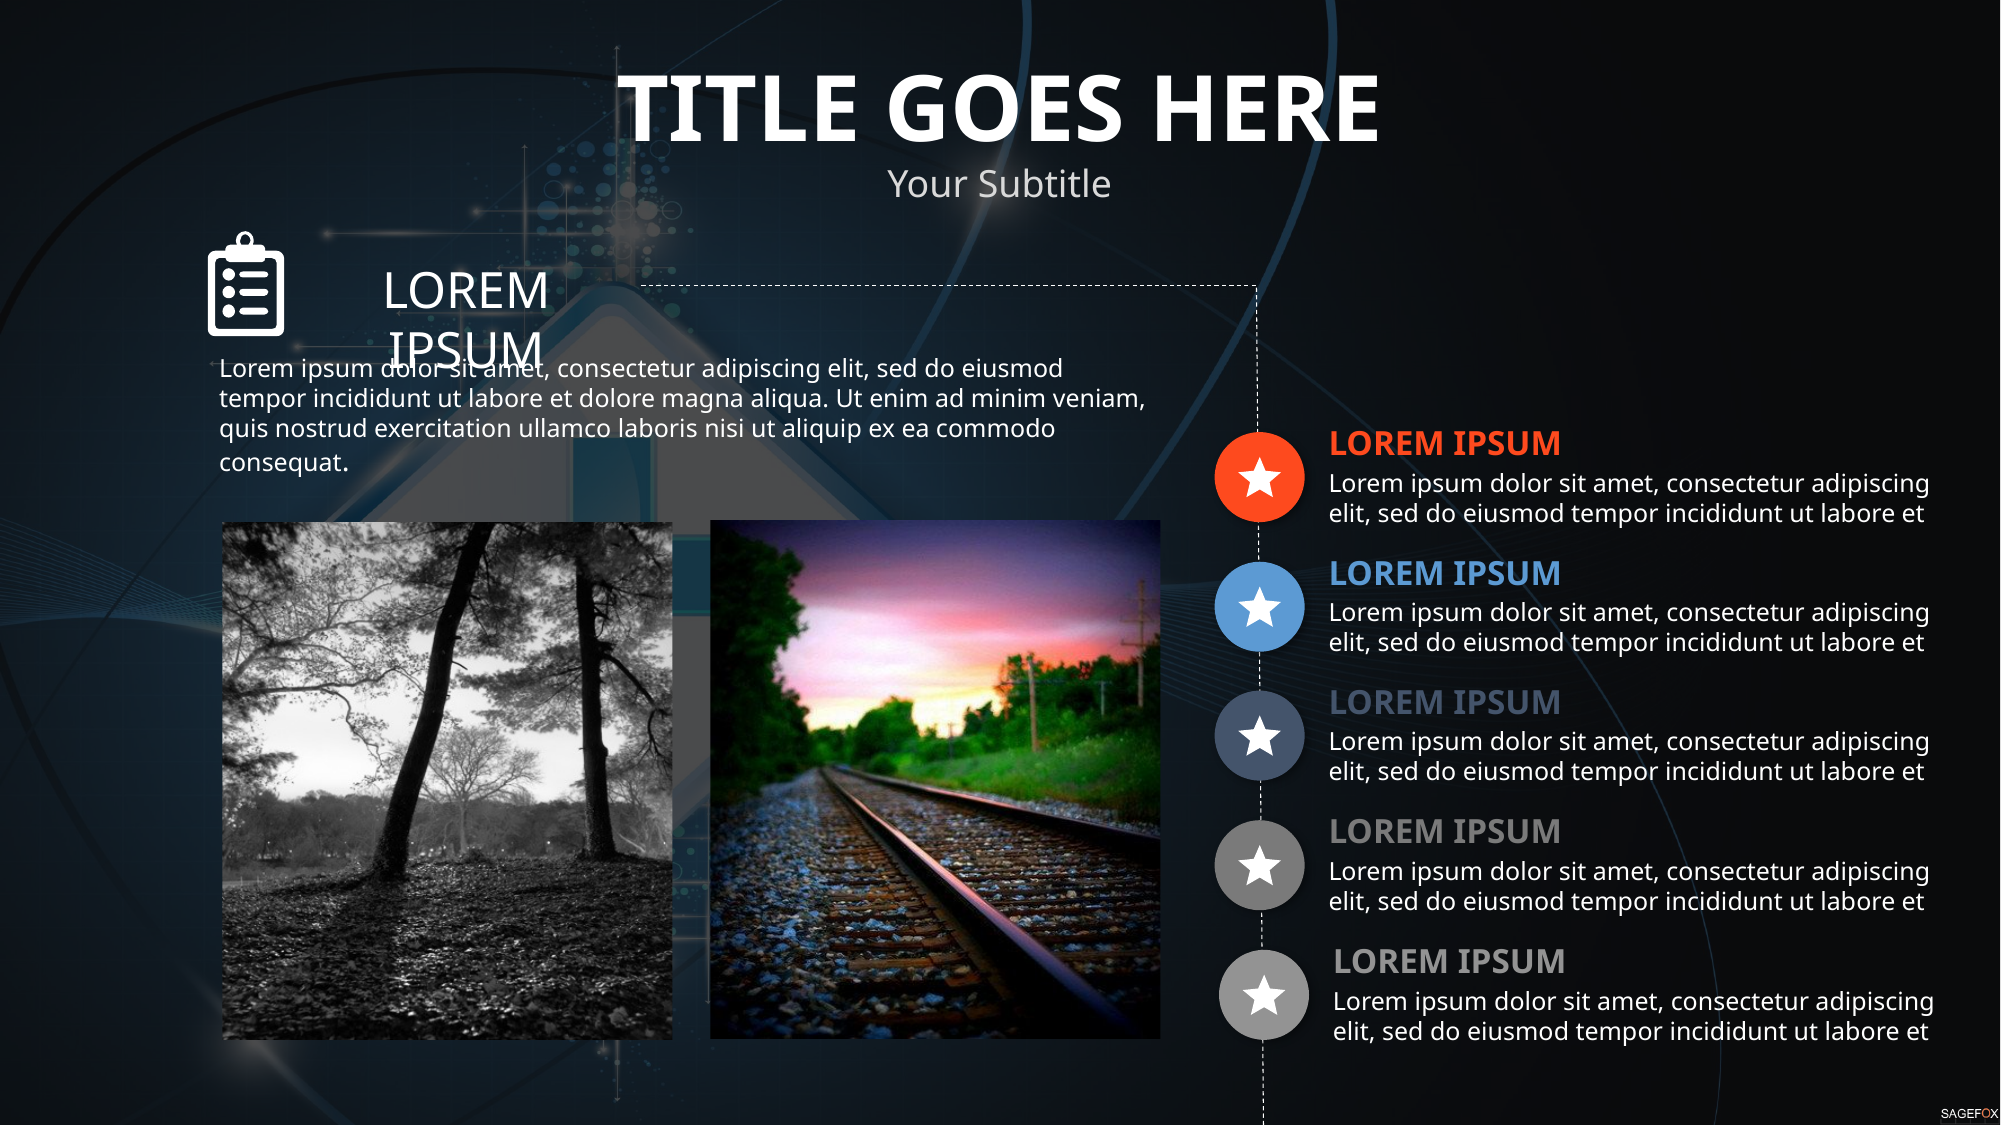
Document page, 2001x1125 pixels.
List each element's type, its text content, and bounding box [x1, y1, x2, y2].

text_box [1214, 690, 1305, 781]
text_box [1256, 652, 1264, 690]
text_box Lorem ipsum dolor sit amet, consectetur adipiscing elit, sed do eiusmod tempor incididunt ut labore et dolore magna aliqua. Ut enim ad minim veniam, quis nostrud exercitation ullamco laboris nisi ut aliquip ex ea commodo consequat. [204, 344, 1168, 485]
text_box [1218, 949, 1309, 1040]
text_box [1256, 911, 1264, 949]
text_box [1214, 820, 1305, 911]
text_box [221, 521, 673, 1041]
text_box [1256, 1040, 1264, 1125]
text_box LOREM IPSUM Lorem ipsum dolor sit amet, consectetur adipiscing elit, sed do eiusmod tempor incididunt ut labore et [1318, 805, 1953, 921]
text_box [1256, 287, 1264, 432]
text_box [1214, 432, 1305, 523]
text_box LOREM IPSUM [292, 250, 642, 344]
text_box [1256, 781, 1264, 820]
text_box LOREM IPSUM Lorem ipsum dolor sit amet, consectetur adipiscing elit, sed do eiusmod tempor incididunt ut labore et [1322, 935, 1958, 1050]
text_box LOREM IPSUM Lorem ipsum dolor sit amet, consectetur adipiscing elit, sed do eiusmod tempor incididunt ut labore et [1318, 417, 1953, 533]
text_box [207, 231, 285, 337]
picture [1940, 0, 2001, 1125]
text_box [709, 520, 1161, 1039]
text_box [1214, 561, 1305, 652]
text_box LOREM IPSUM Lorem ipsum dolor sit amet, consectetur adipiscing elit, sed do eiusmod tempor incididunt ut labore et [1318, 675, 1953, 791]
text_box TITLE GOES HERE Your Subtitle [548, 42, 1452, 212]
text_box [1256, 523, 1264, 561]
text_box LOREM IPSUM Lorem ipsum dolor sit amet, consectetur adipiscing elit, sed do eiusmod tempor incididunt ut labore et [1318, 546, 1953, 662]
